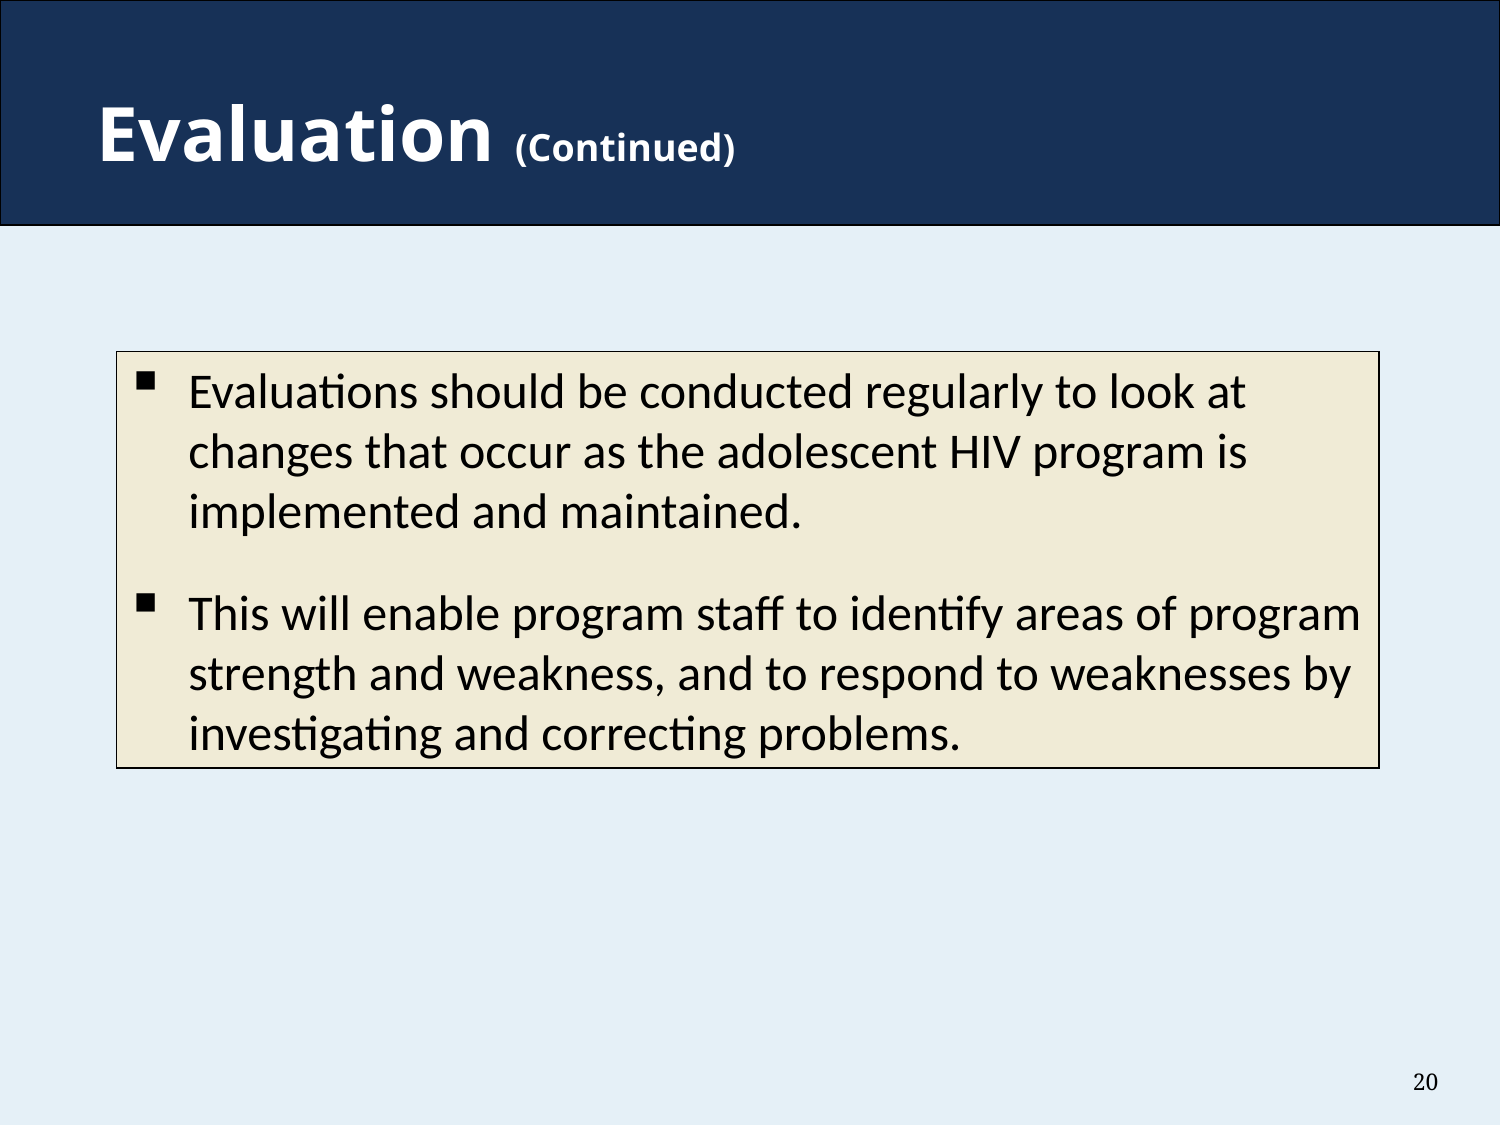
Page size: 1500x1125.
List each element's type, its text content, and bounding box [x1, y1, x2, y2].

title Evaluation (Continued) [81, 79, 1438, 263]
text_box Evaluations should be conducted regularly to look at changes that occur as the adolescent HIV program is implemented and maintained. This will enable program staff to identify areas of program strength and weakness, and to respond to weaknesses by investigating and correcting problems. [116, 351, 1379, 768]
slide_number 20 [1362, 1053, 1454, 1114]
